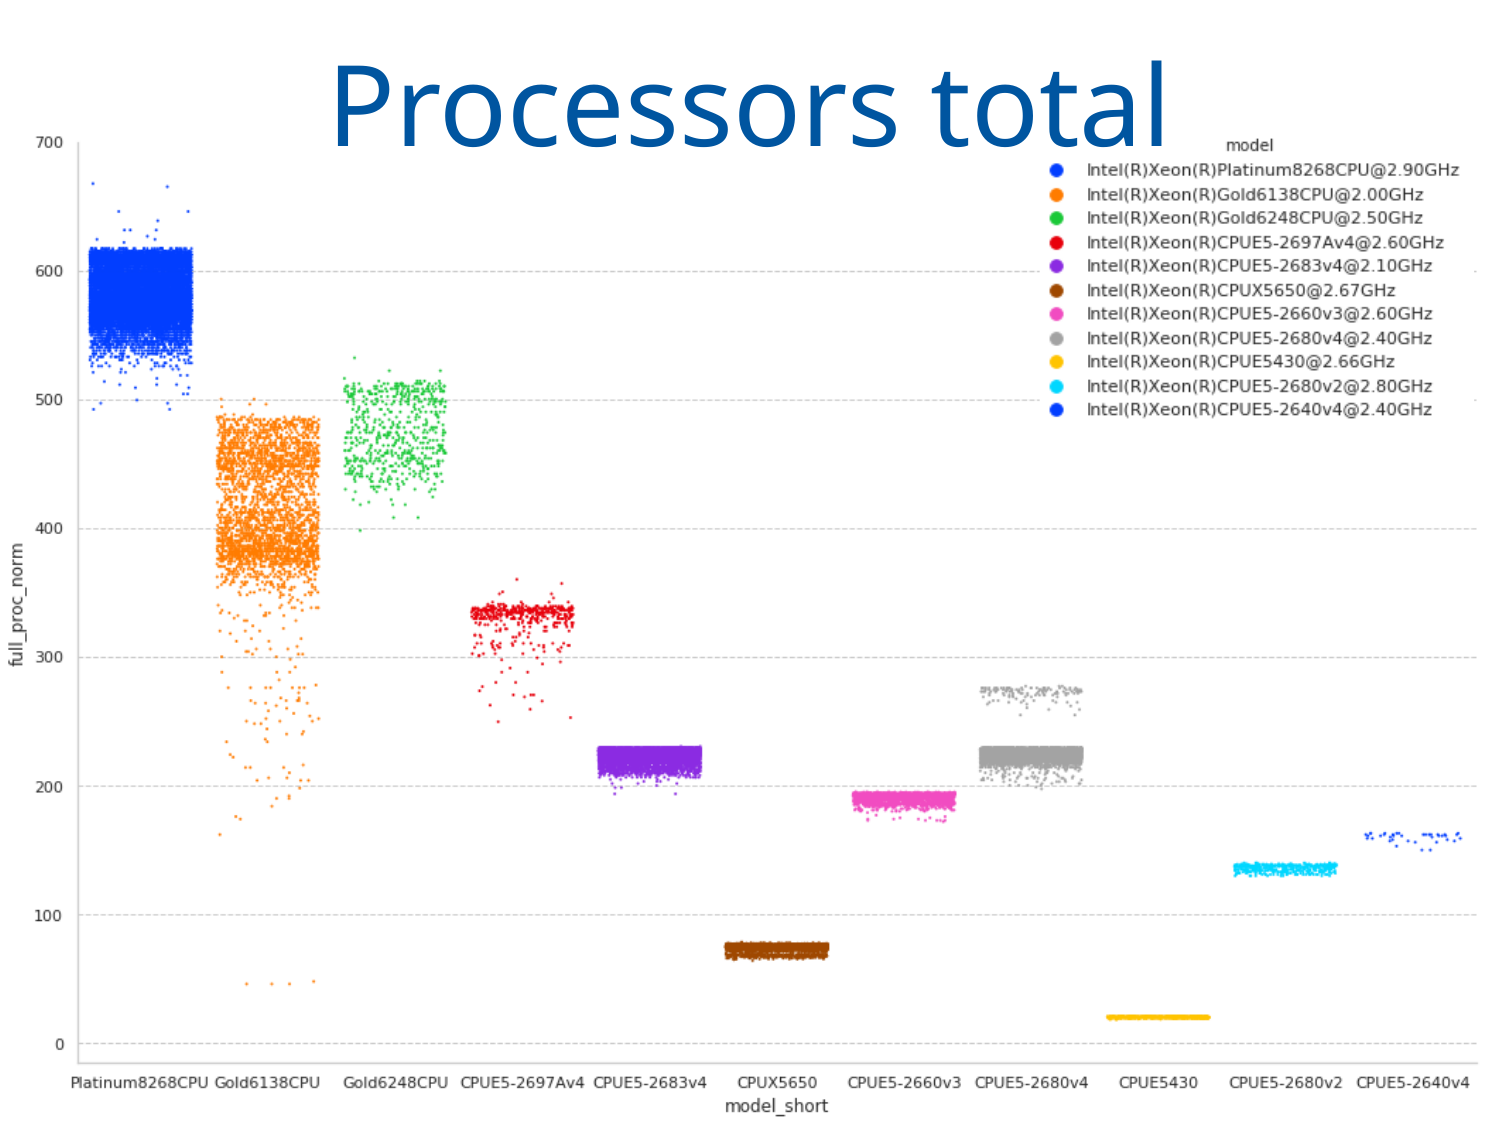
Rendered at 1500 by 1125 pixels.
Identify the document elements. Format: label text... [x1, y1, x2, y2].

text_box Processors total [0, 1, 1500, 116]
picture [0, 124, 1492, 1125]
picture [1039, 124, 1475, 429]
